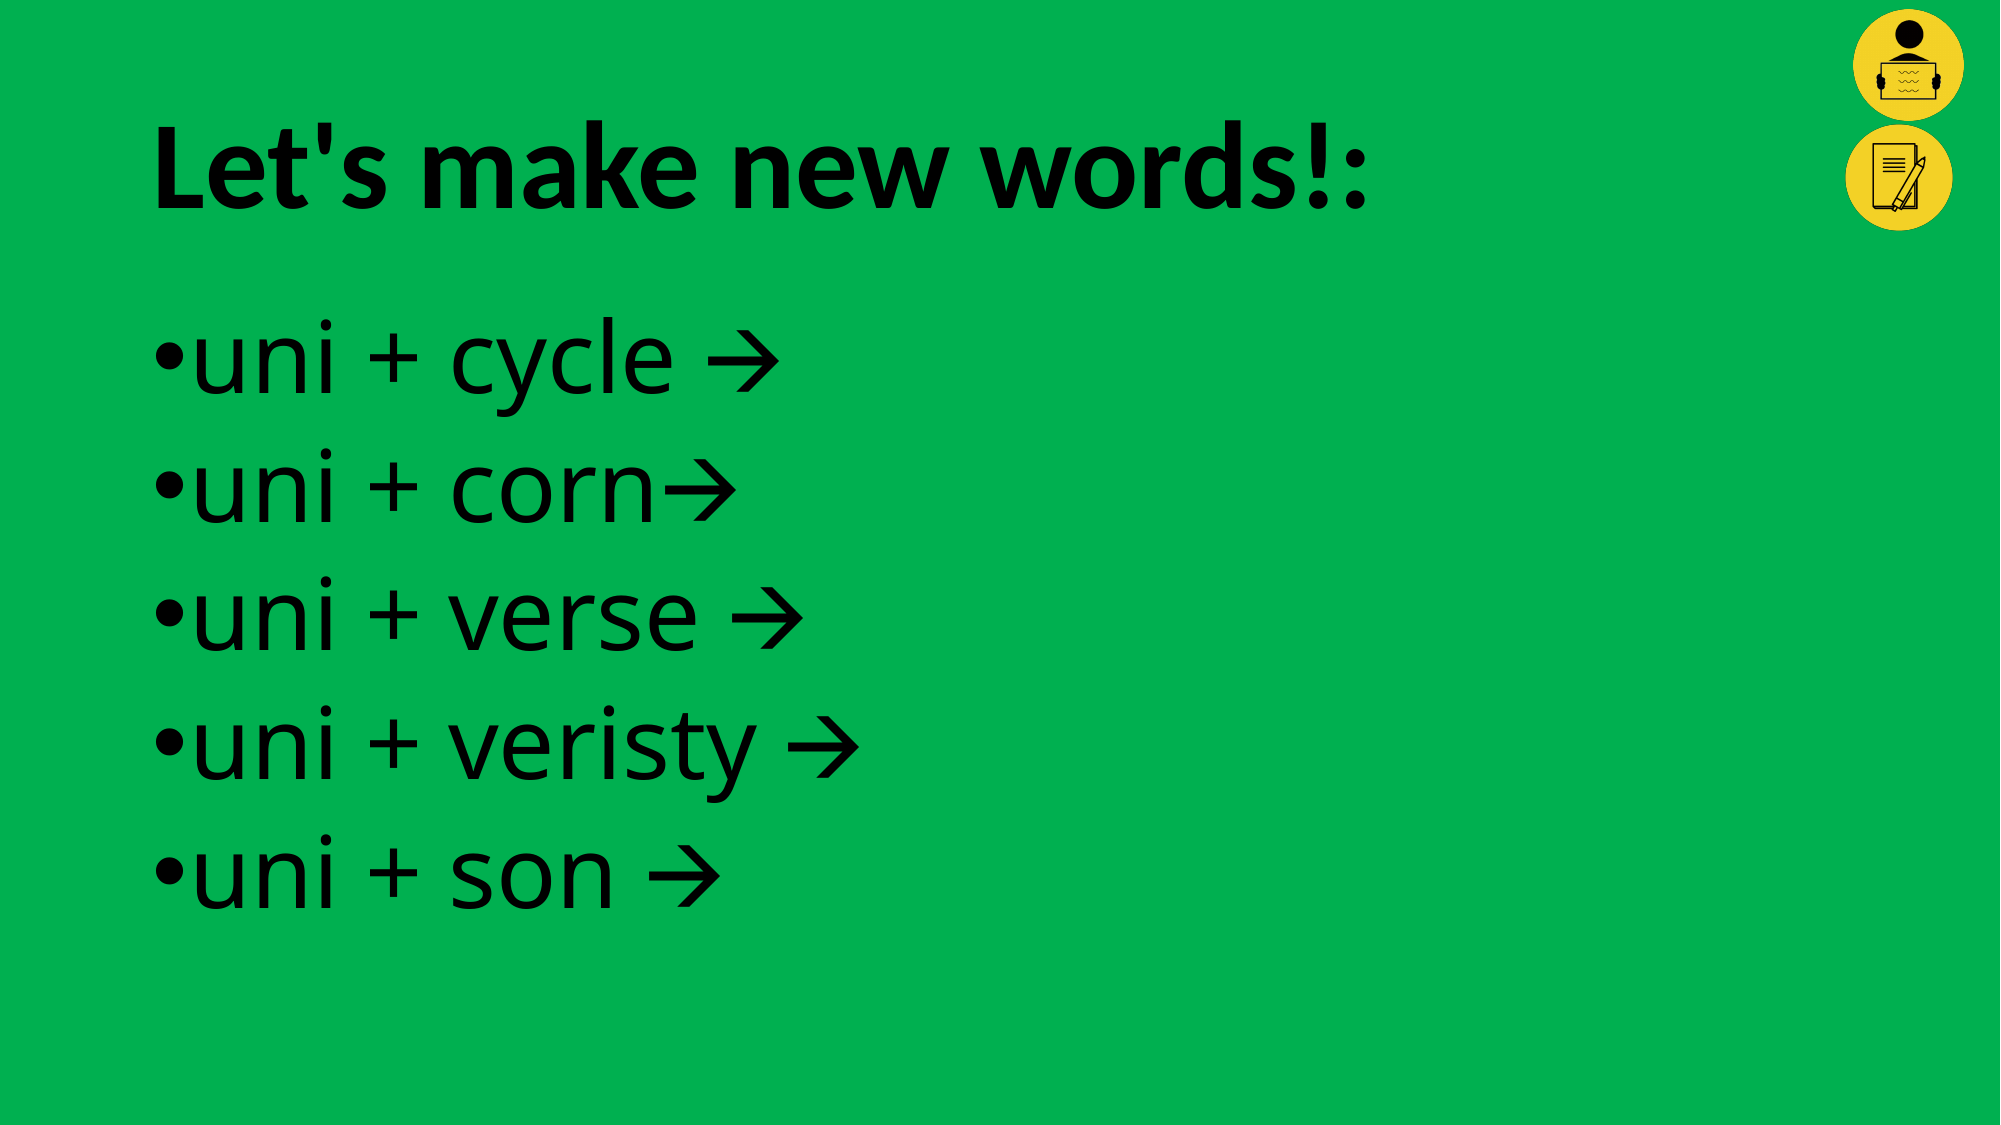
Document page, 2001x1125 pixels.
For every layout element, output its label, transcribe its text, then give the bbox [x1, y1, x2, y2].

picture [1852, 9, 1964, 121]
picture [1843, 122, 1955, 234]
list uni + cycle 🡪 uni + corn🡪 uni + verse 🡪 uni + veristy 🡪 uni + son 🡪 [137, 299, 1863, 1014]
title Let's make new words!: [137, 59, 1863, 278]
